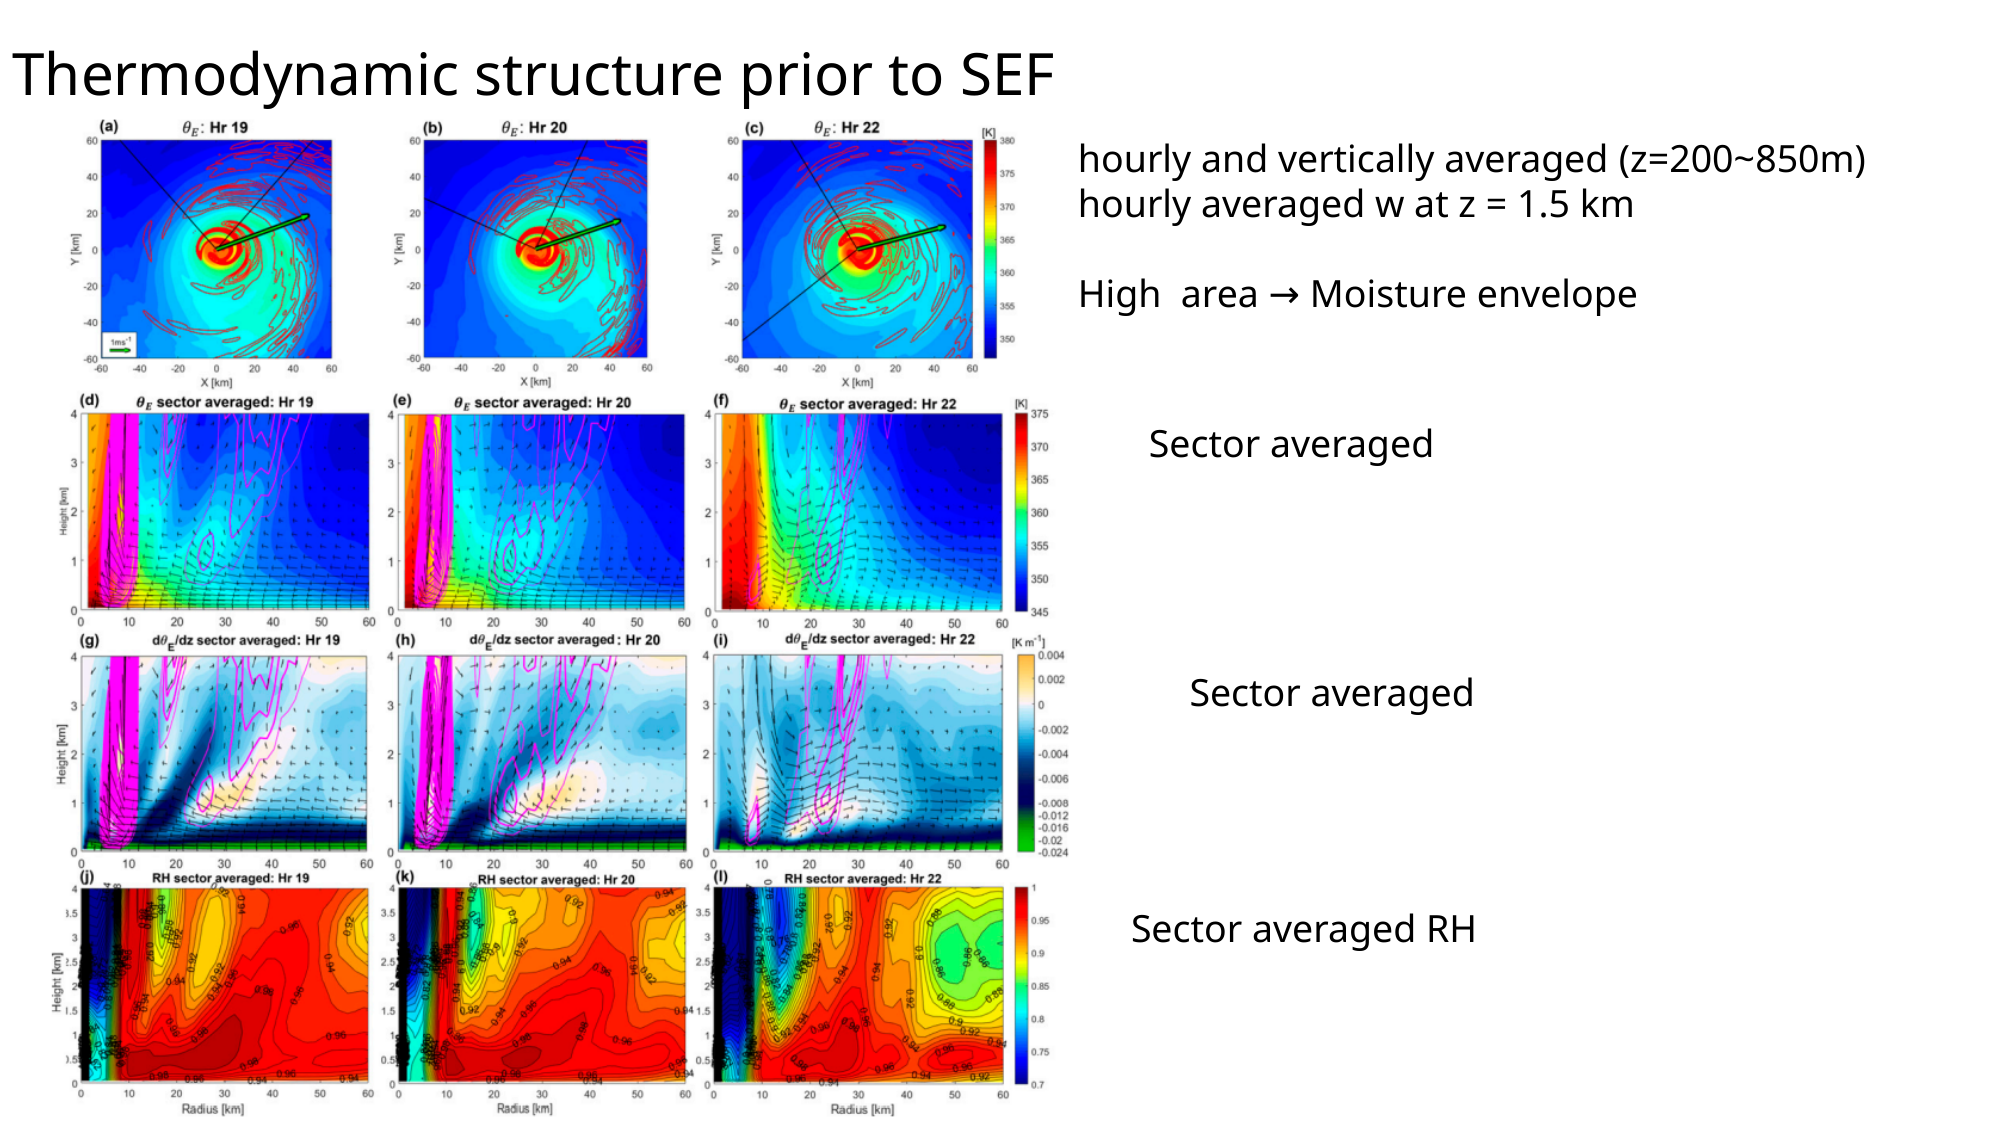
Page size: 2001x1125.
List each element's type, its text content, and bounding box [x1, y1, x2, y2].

text_box Sector averaged RH [1116, 897, 1492, 958]
text_box Thermodynamic structure prior to SEF [0, 29, 1070, 115]
picture [46, 115, 1078, 1120]
